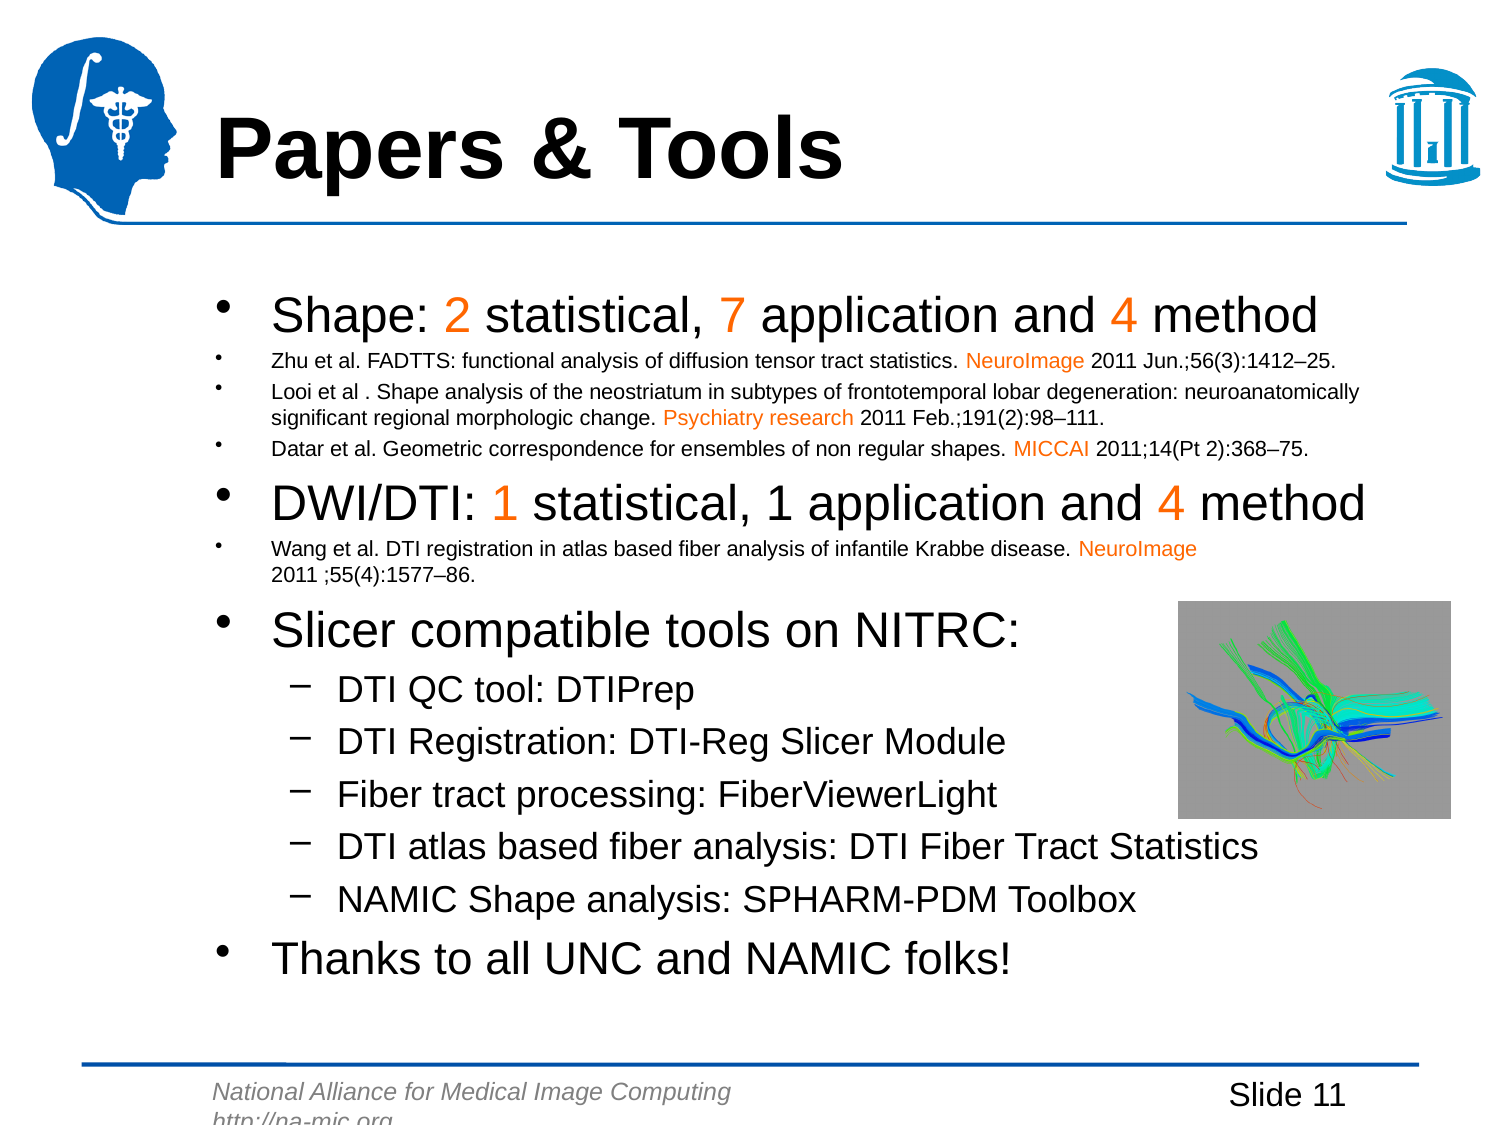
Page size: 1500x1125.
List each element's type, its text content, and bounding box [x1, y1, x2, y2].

title Papers & Tools [199, 49, 1388, 238]
picture [1178, 600, 1451, 820]
picture [31, 37, 1483, 225]
list Shape: 2 statistical, 7 application and 4 method Zhu et al. FADTTS: functional analysis of diffusion tensor tract statistics. NeuroImage 2011 Jun.;56(3):1412–25. Looi et al . Shape analysis of the neostriatum in subtypes of frontotemporal lobar degeneration: neuroanatomically significant regional morphologic change. Psychiatry research 2011 Feb.;191(2):98–111. Datar et al. Geometric correspondence for ensembles of non regular shapes. MICCAI 2011;14(Pt 2):368–75. DWI/DTI: 1 statistical, 1 application and 4 method Wang et al. DTI registration in atlas based fiber analysis of infantile Krabbe disease. NeuroImage 2011 ;55(4):1577–86. Slicer compatible tools on NITRC: DTI QC tool: DTIPrep DTI Registration: DTI-Reg Slicer Module Fiber tract processing: FiberViewerLight DTI atlas based fiber analysis: DTI Fiber Tract Statistics NAMIC Shape analysis: SPHARM-PDM Toolbox Thanks to all UNC and NAMIC folks! [199, 274, 1388, 976]
